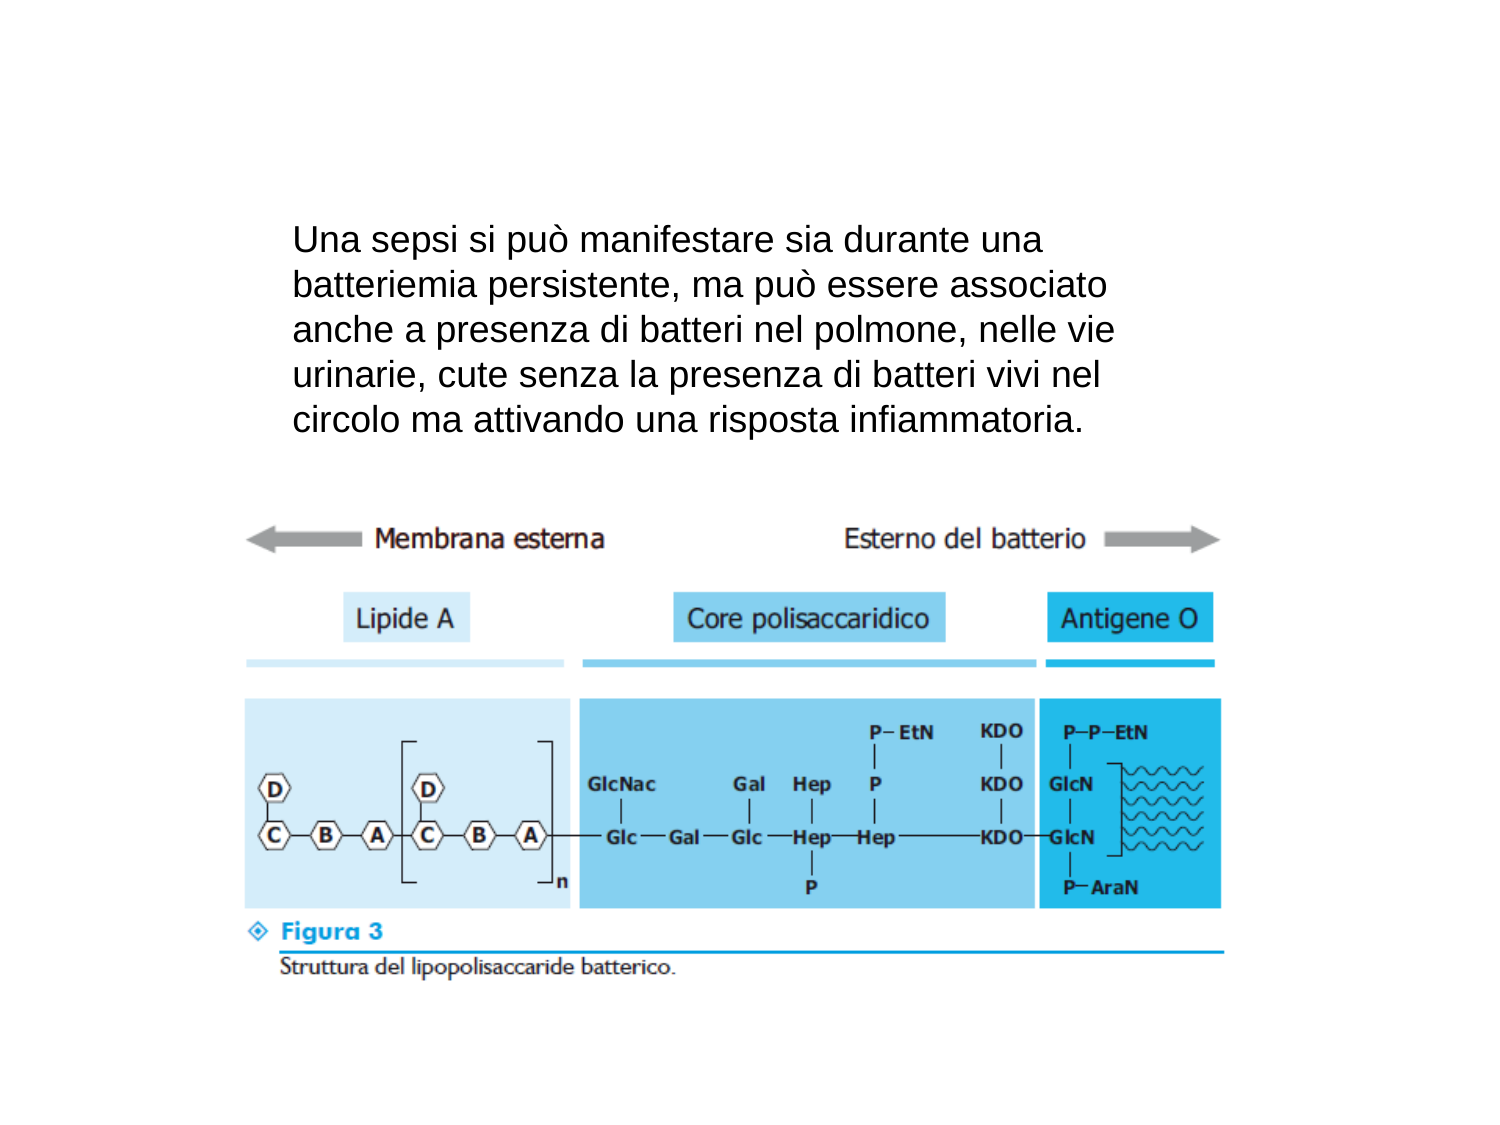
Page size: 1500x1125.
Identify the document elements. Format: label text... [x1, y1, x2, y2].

picture [206, 514, 1237, 1012]
text_box Una sepsi si può manifestare sia durante una batteriemia persistente, ma può essere associato anche a presenza di batteri nel polmone, nelle vie urinarie, cute senza la presenza di batteri vivi nel circolo ma attivando una risposta infiammatoria. [277, 207, 1223, 448]
